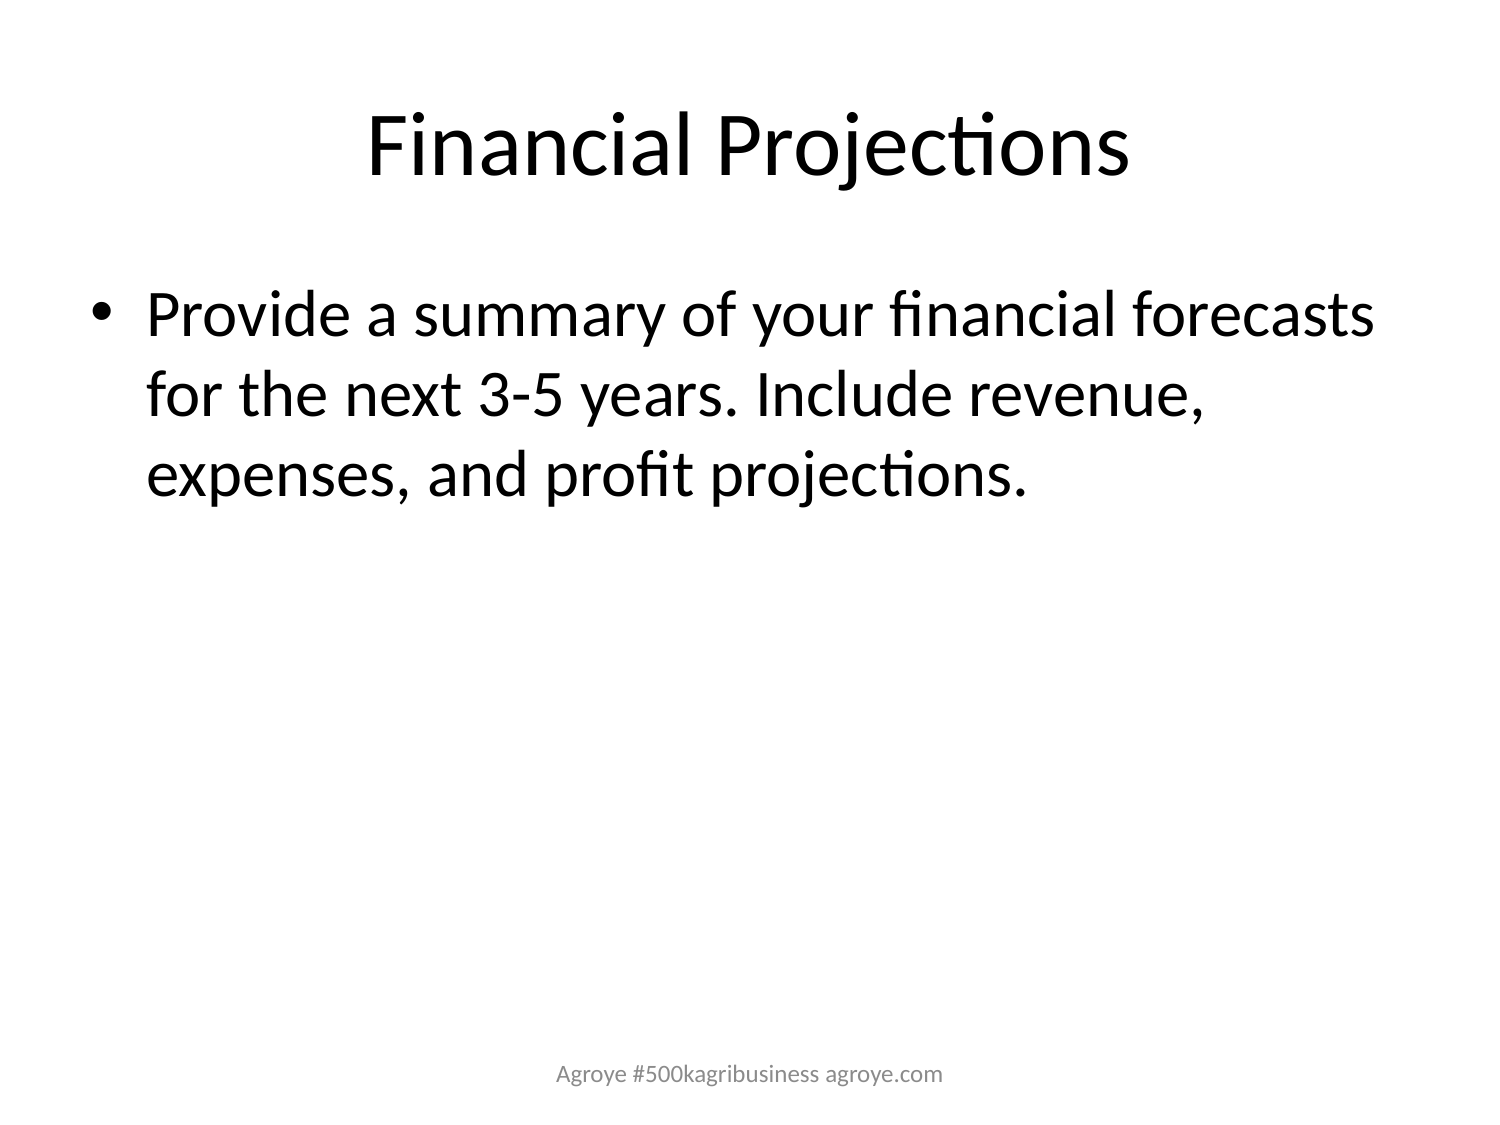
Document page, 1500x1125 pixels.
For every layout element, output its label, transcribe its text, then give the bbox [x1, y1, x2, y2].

footer Agroye #500kagribusiness agroye.com [512, 1042, 988, 1103]
title Financial Projections [75, 45, 1425, 233]
list Provide a summary of your financial forecasts for the next 3-5 years. Include revenue, expenses, and profit projections. [75, 262, 1425, 1005]
